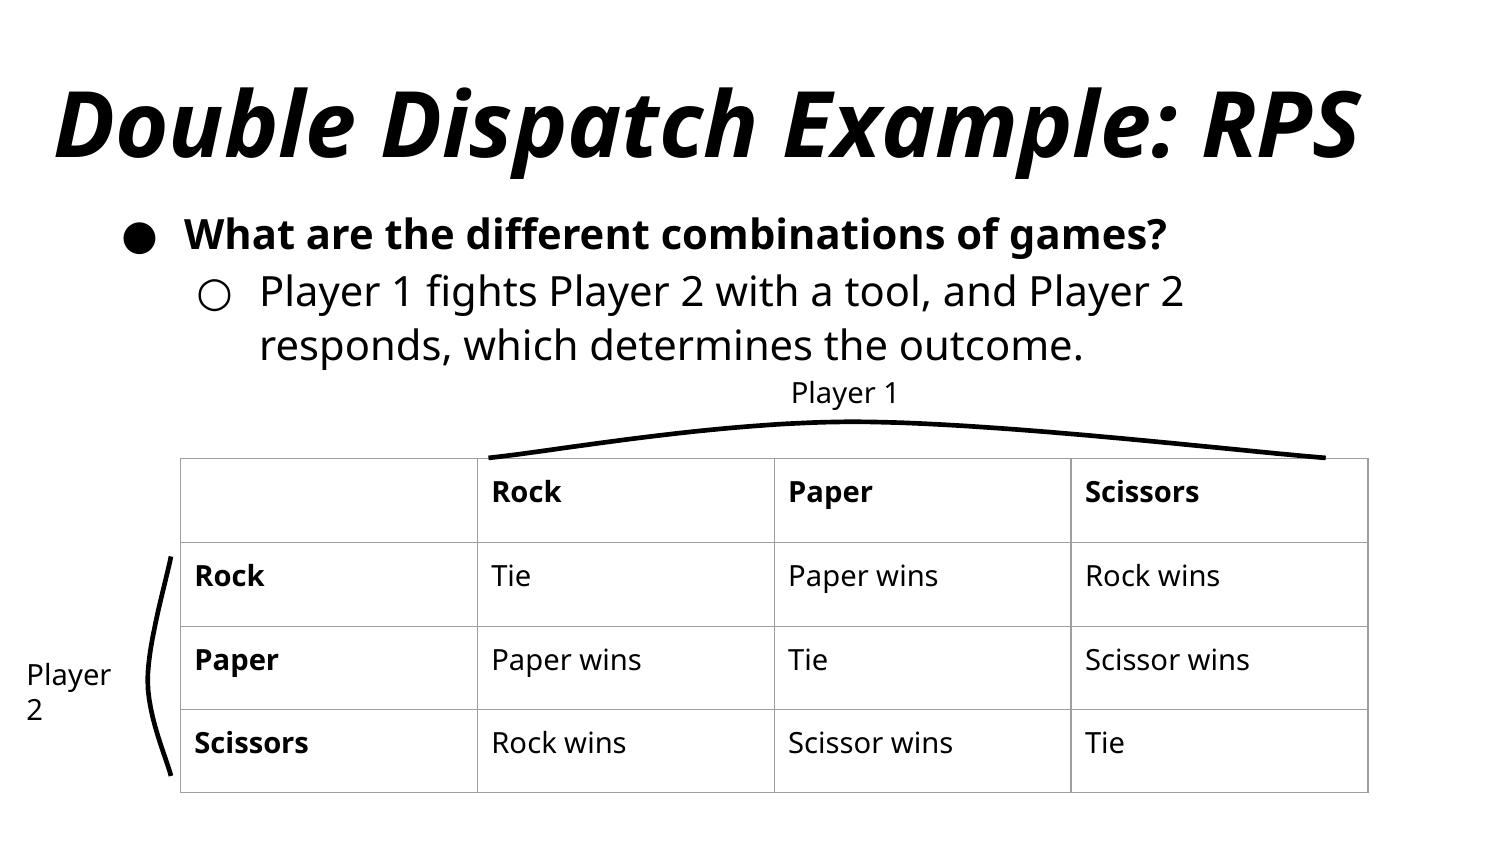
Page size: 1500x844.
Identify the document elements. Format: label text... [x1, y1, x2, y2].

title Double Dispatch Example: RPS [51, 72, 1449, 167]
table_cell Scissor wins [1072, 627, 1367, 709]
table_header Scissors [1072, 459, 1367, 542]
text_box What are the different combinations of games? Player 1 fights Player 2 with a tool, and Player 2 responds, which determines the outcome. Player 1 [119, 199, 1348, 378]
text_box [488, 421, 1326, 458]
text_box [147, 556, 171, 776]
table_cell Paper [181, 627, 477, 709]
table_header Rock [478, 459, 774, 542]
table_cell Rock [181, 543, 477, 626]
table_cell Scissor wins [775, 710, 1070, 792]
table_cell Scissors [181, 710, 477, 792]
table_cell Tie [1072, 710, 1367, 792]
text_box Player 2 [24, 653, 136, 694]
table_header Paper [775, 459, 1070, 542]
table_cell Tie [478, 543, 774, 626]
table_header [181, 459, 477, 542]
table_cell Rock wins [478, 710, 774, 792]
table_cell Rock wins [1072, 543, 1367, 626]
table_cell Paper wins [775, 543, 1070, 626]
table_cell Tie [775, 627, 1070, 709]
table_cell Paper wins [478, 627, 774, 709]
